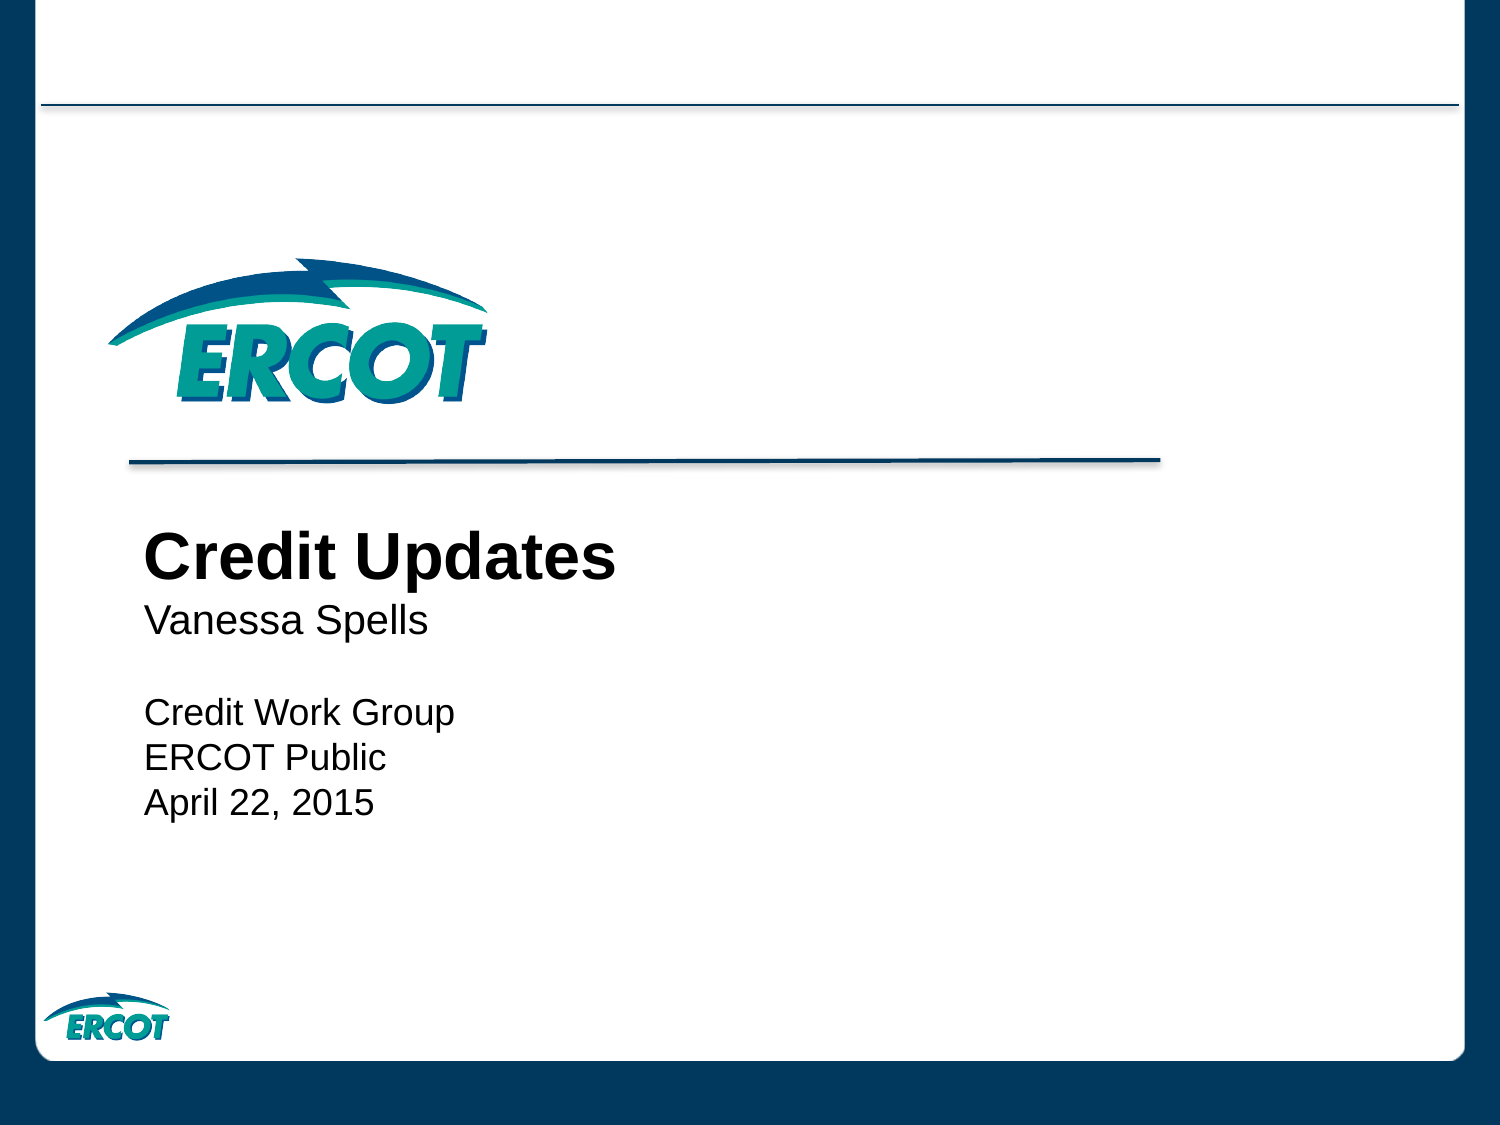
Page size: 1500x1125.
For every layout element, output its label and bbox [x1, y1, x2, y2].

text_box [98, 245, 1367, 835]
picture [40, 988, 175, 1045]
